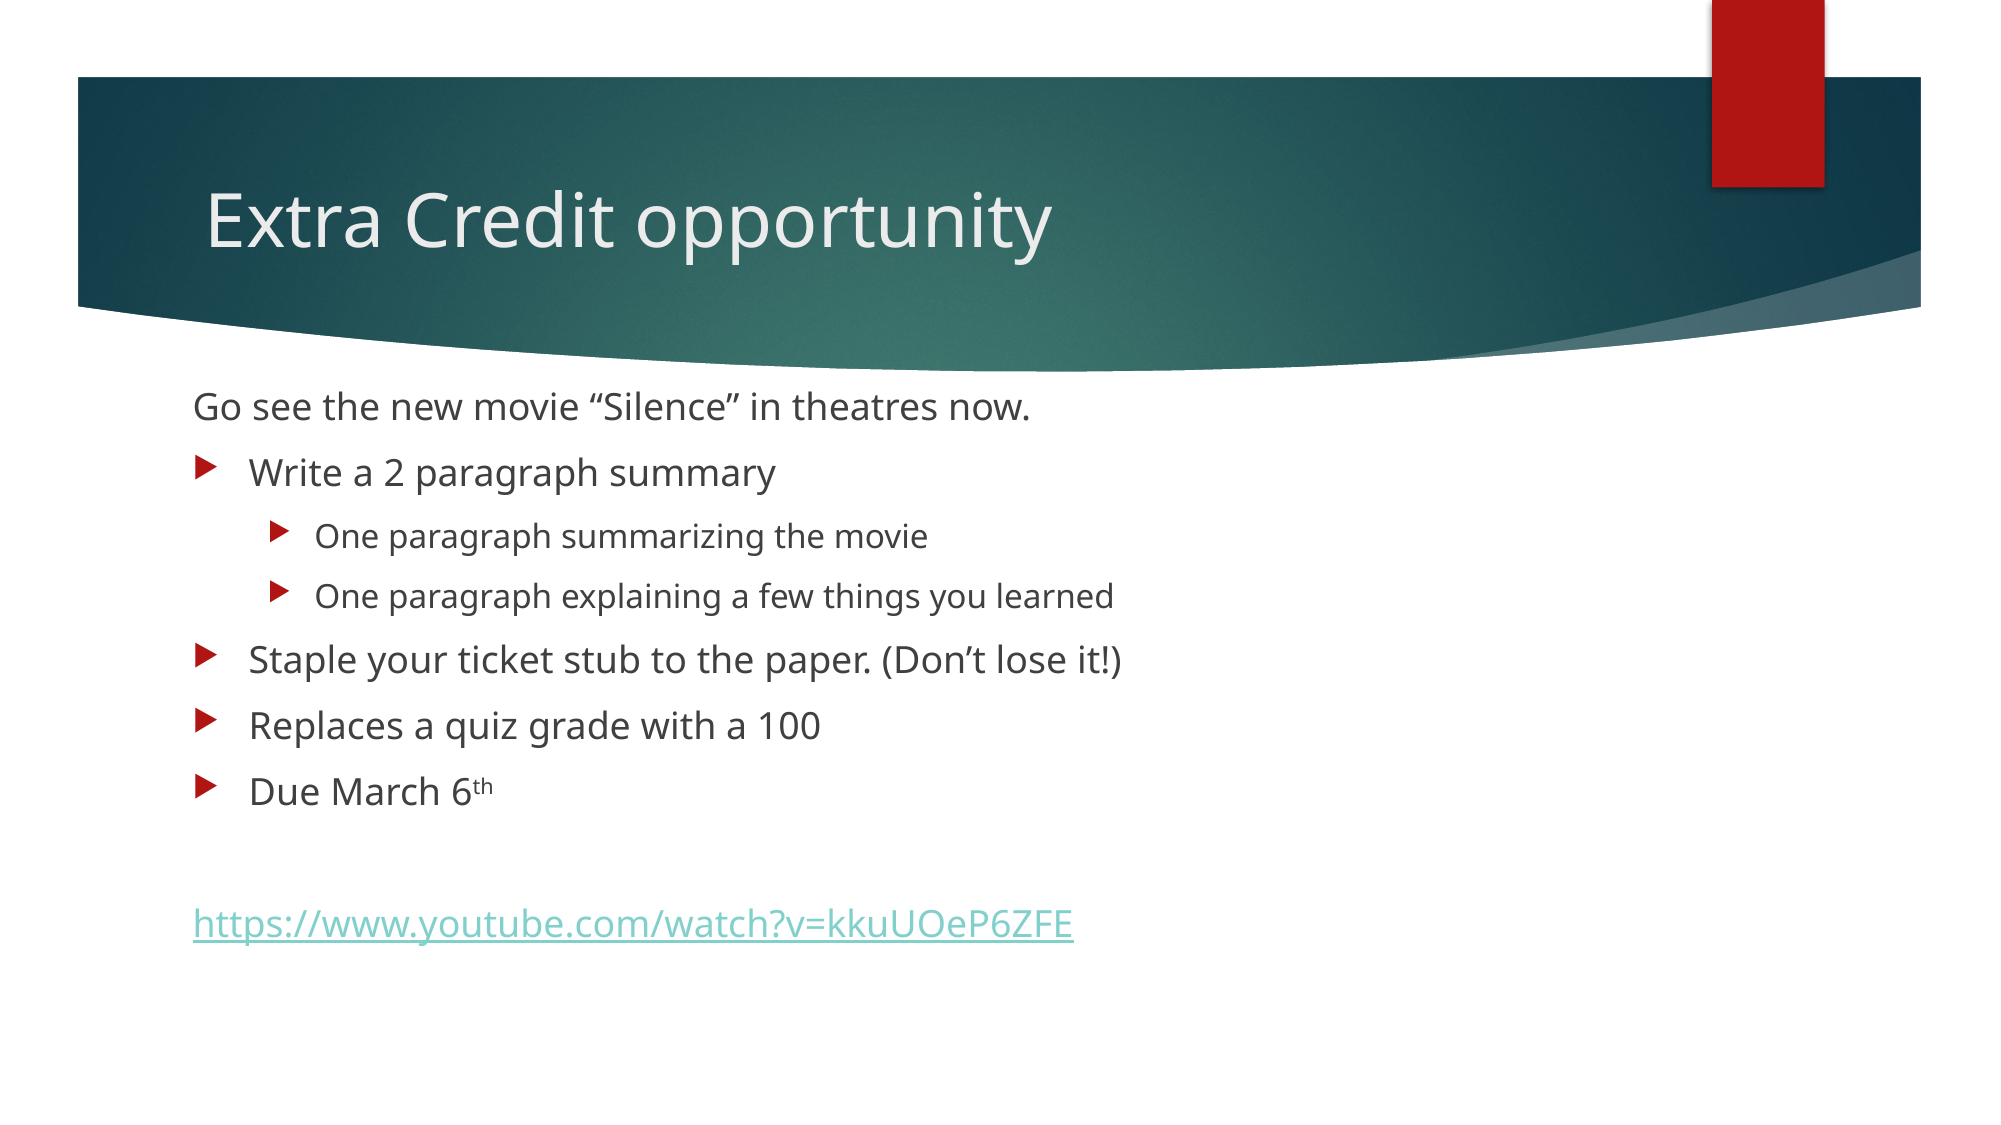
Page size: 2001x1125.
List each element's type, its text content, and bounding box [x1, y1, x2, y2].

list Go see the new movie “Silence” in theatres now. Write a 2 paragraph summary One paragraph summarizing the movie One paragraph explaining a few things you learned Staple your ticket stub to the paper. (Don’t lose it!) Replaces a quiz grade with a 100 Due March 6th https://www.youtube.com/watch?v=kkuUOeP6ZFE [177, 375, 1638, 988]
title Extra Credit opportunity [189, 159, 1638, 276]
